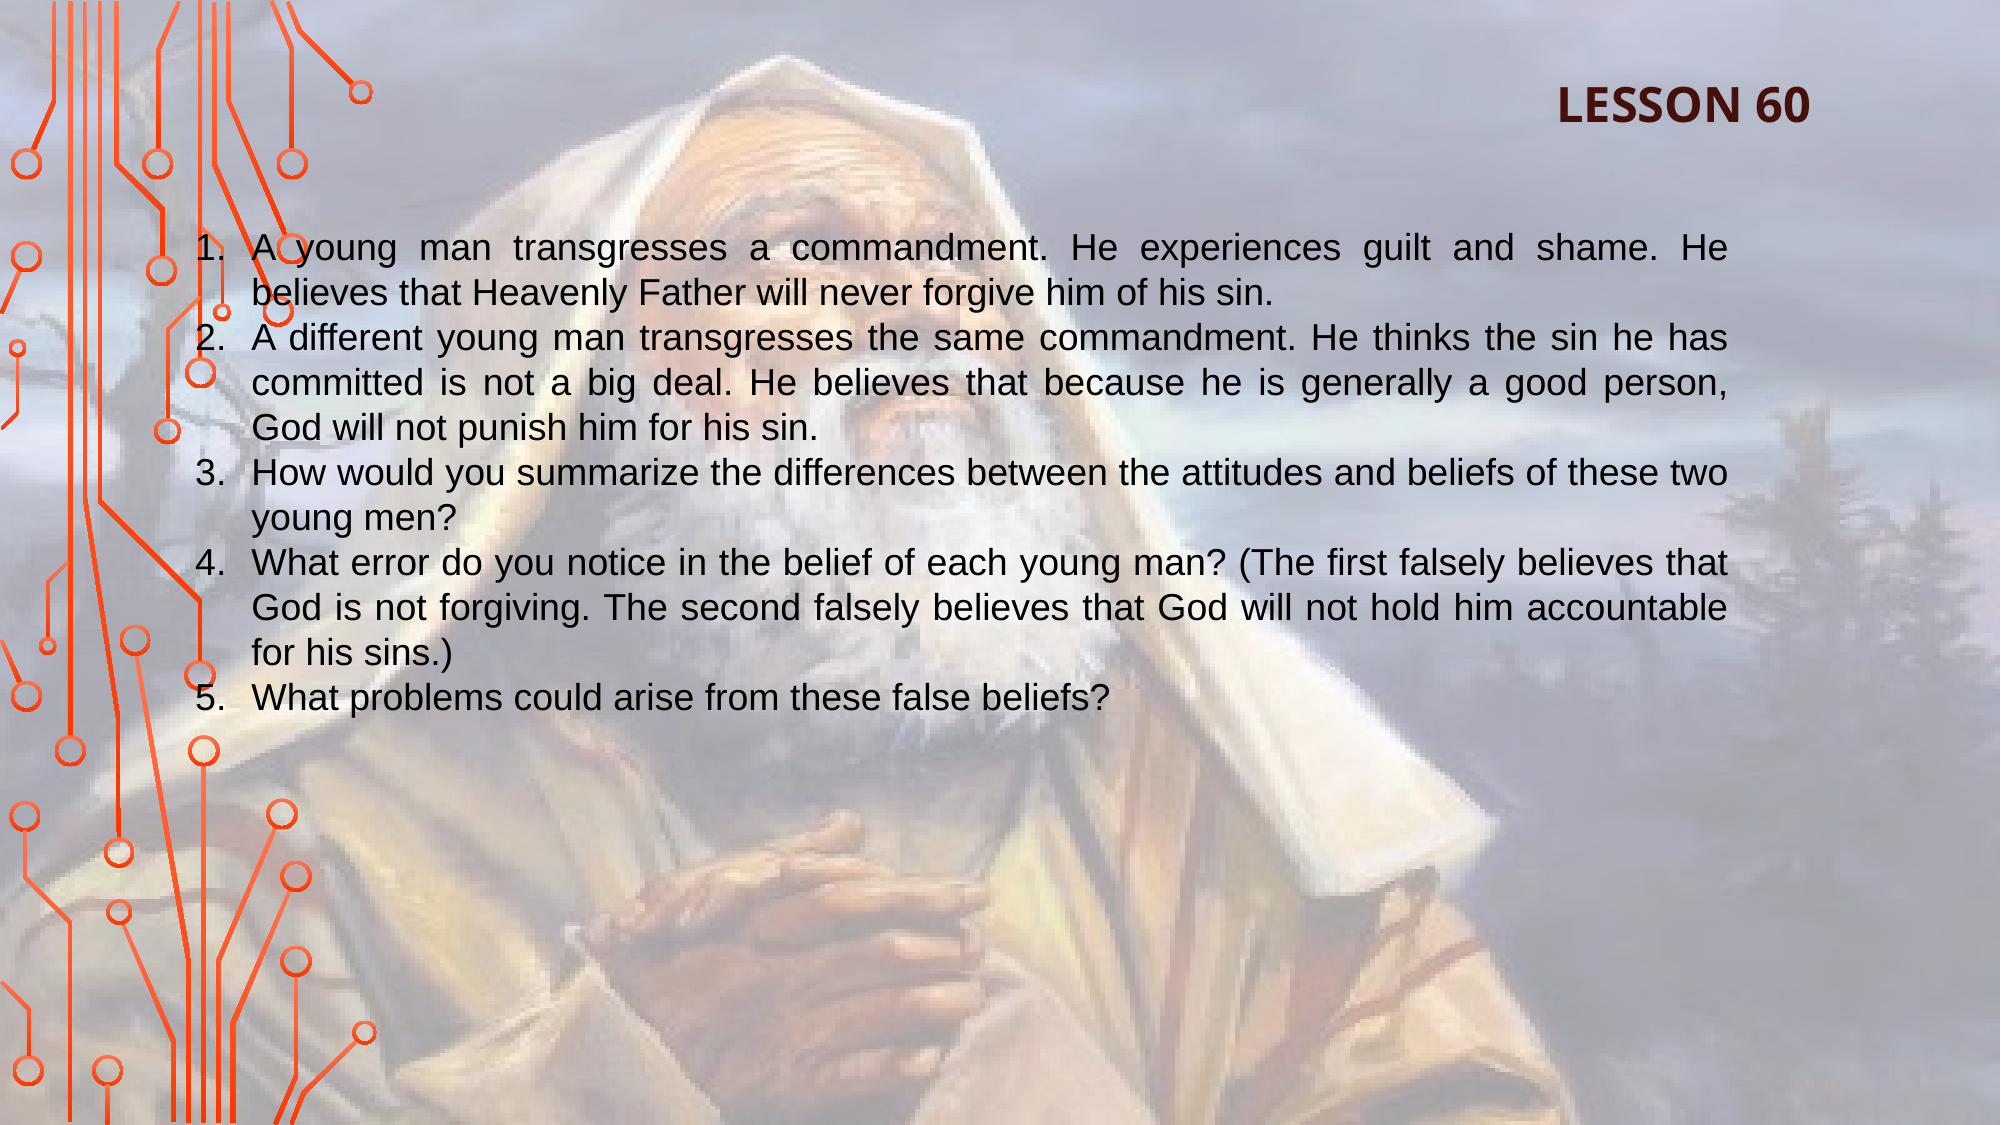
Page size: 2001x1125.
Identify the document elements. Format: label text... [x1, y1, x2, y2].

text_box A young man transgresses a commandment. He experiences guilt and shame. He believes that Heavenly Father will never forgive him of his sin. A different young man transgresses the same commandment. He thinks the sin he has committed is not a big deal. He believes that because he is generally a good person, God will not punish him for his sin. How would you summarize the differences between the attitudes and beliefs of these two young men? What error do you notice in the belief of each young man? (The first falsely believes that God is not forgiving. The second falsely believes that God will not hold him accountable for his sins.) What problems could arise from these false beliefs? [180, 215, 1744, 725]
text_box LESSON 60 [1541, 66, 1850, 190]
